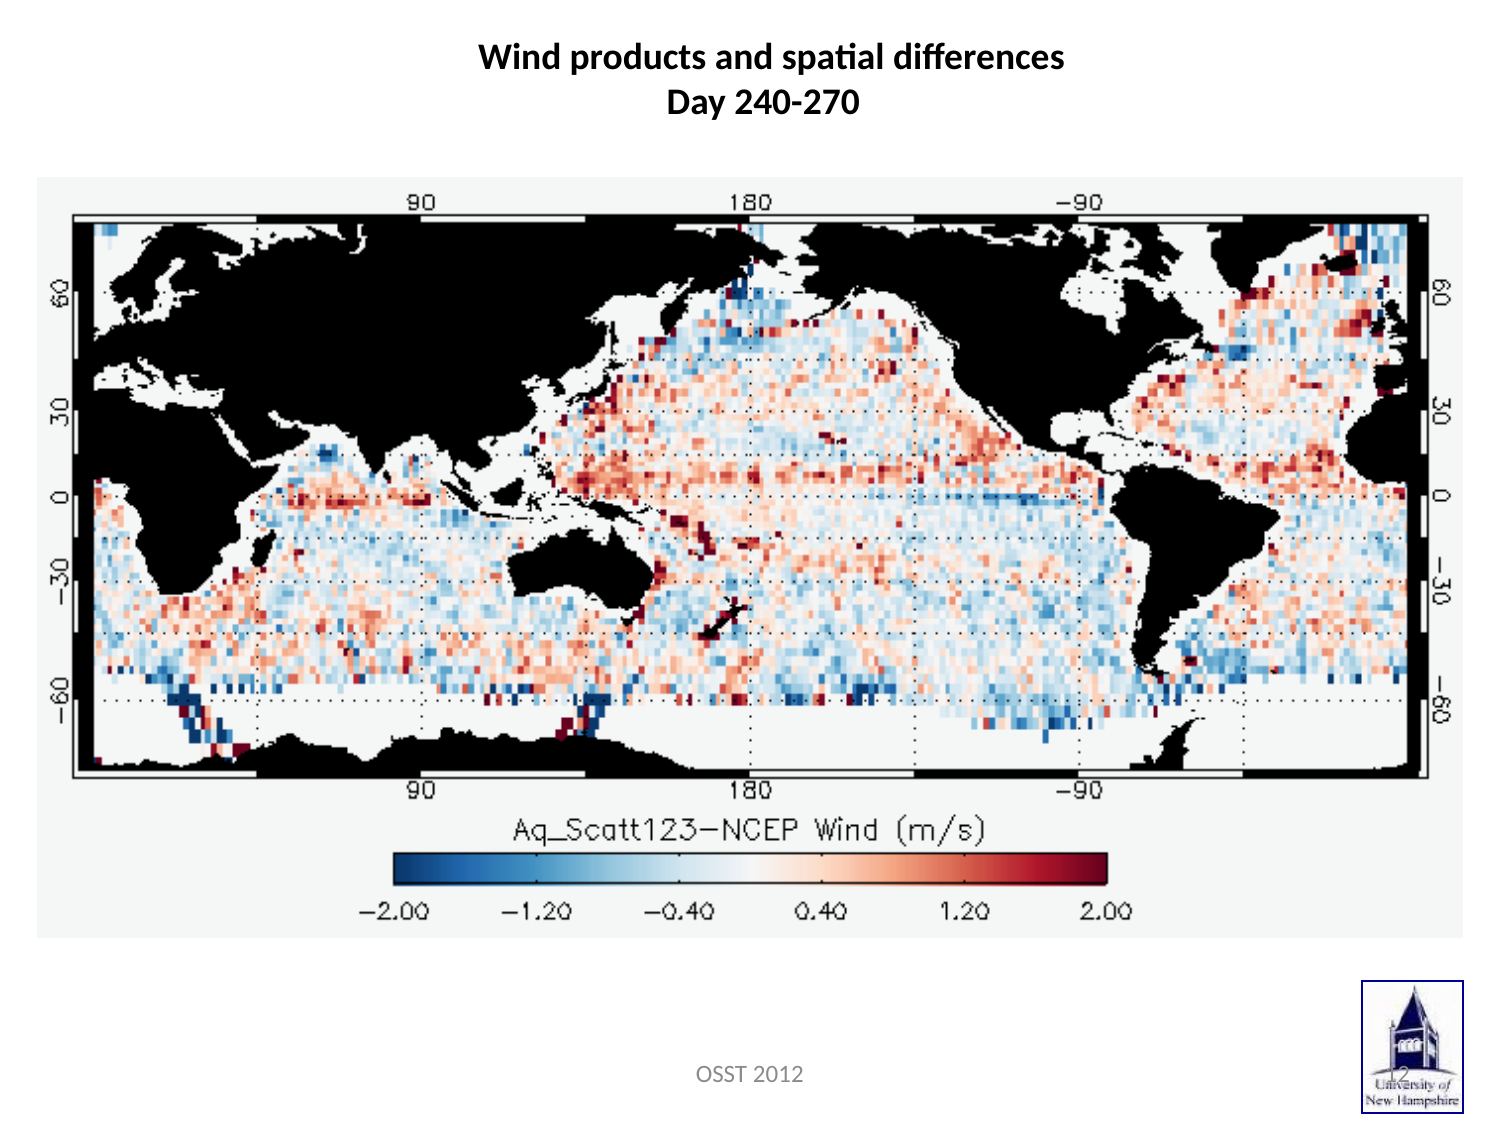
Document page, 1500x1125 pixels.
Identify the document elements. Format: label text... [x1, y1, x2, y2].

slide_number 13 [1074, 1042, 1425, 1103]
picture [37, 177, 1463, 938]
text_box Wind products and spatial differences Day 240-270 [128, 24, 1407, 130]
picture [1363, 982, 1462, 1112]
footer OSST 2012 [512, 1042, 988, 1103]
